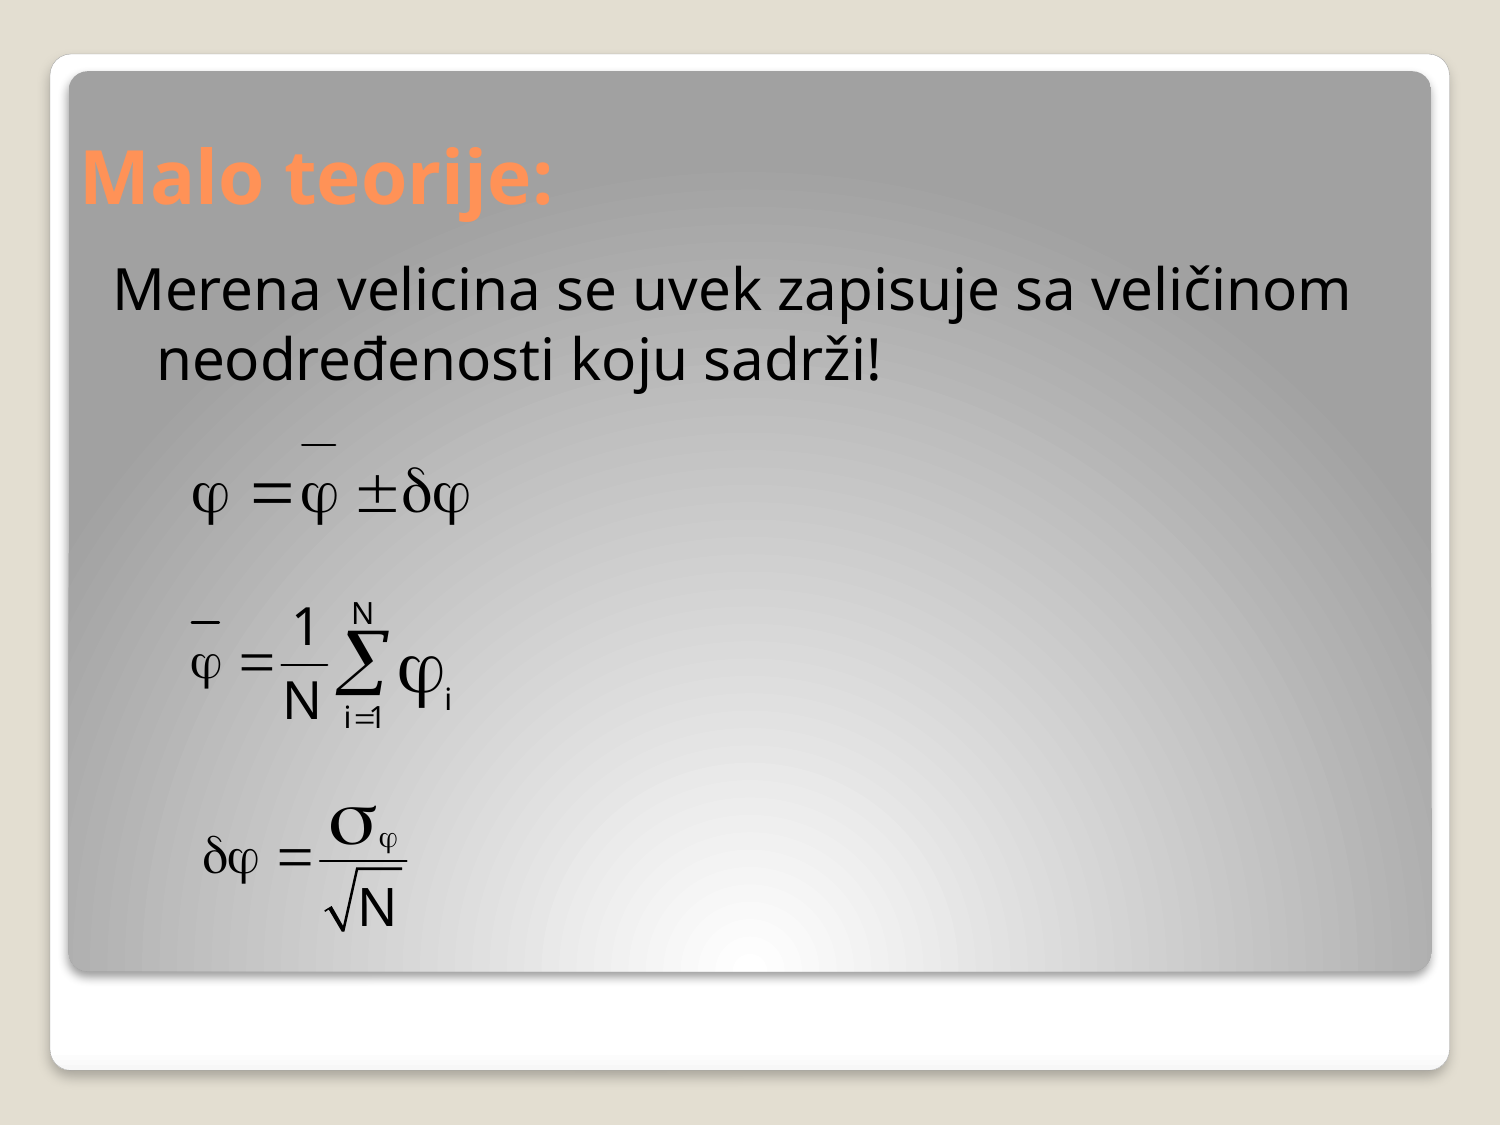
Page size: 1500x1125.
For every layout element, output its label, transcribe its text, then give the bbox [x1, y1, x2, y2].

list Merena velicina se uvek zapisuje sa veličinom neodređenosti koju sadrži! [82, 86, 1425, 774]
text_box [182, 432, 481, 540]
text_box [182, 585, 460, 740]
title Malo teorije: [64, 54, 1408, 228]
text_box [194, 762, 417, 941]
